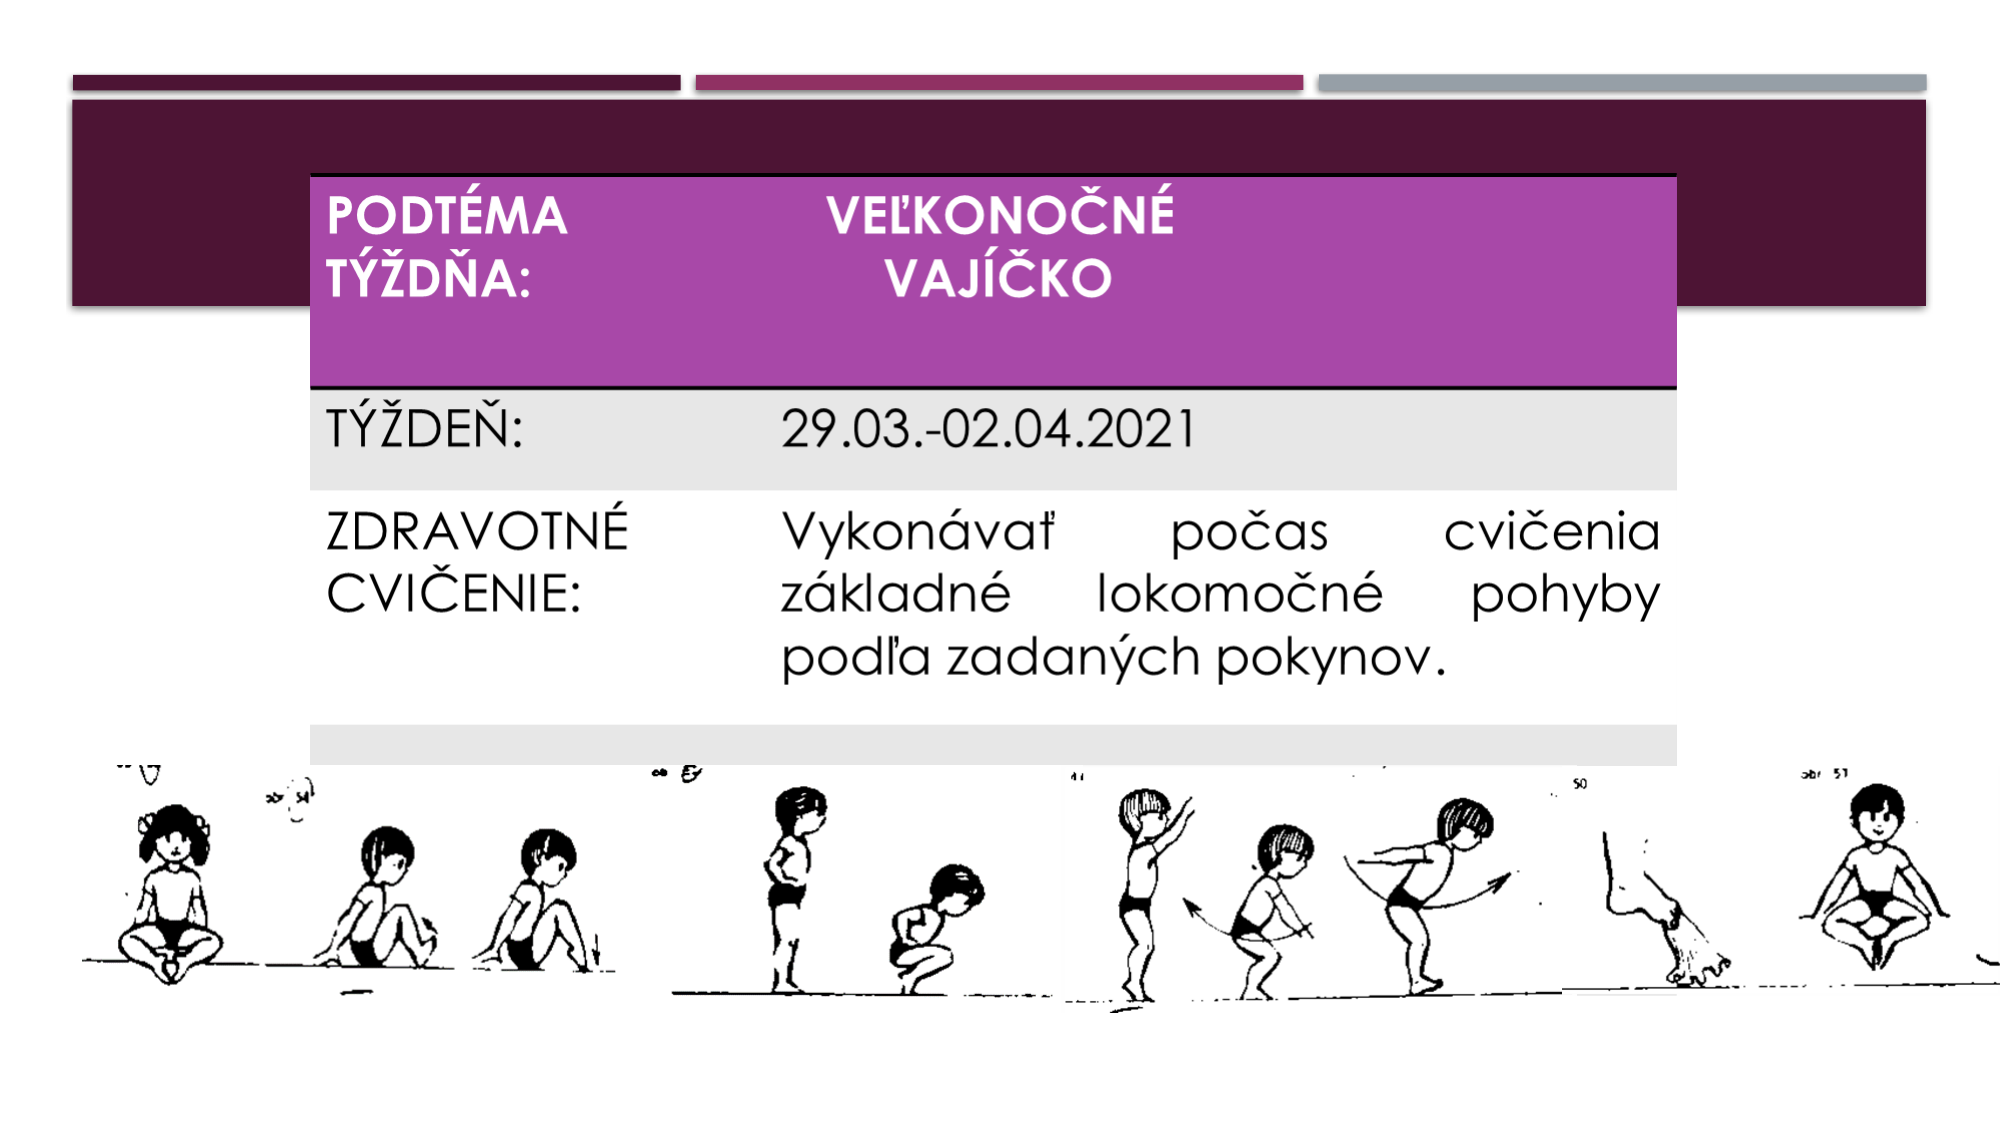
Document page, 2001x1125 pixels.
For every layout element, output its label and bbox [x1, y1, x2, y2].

picture [81, 165, 2000, 1014]
